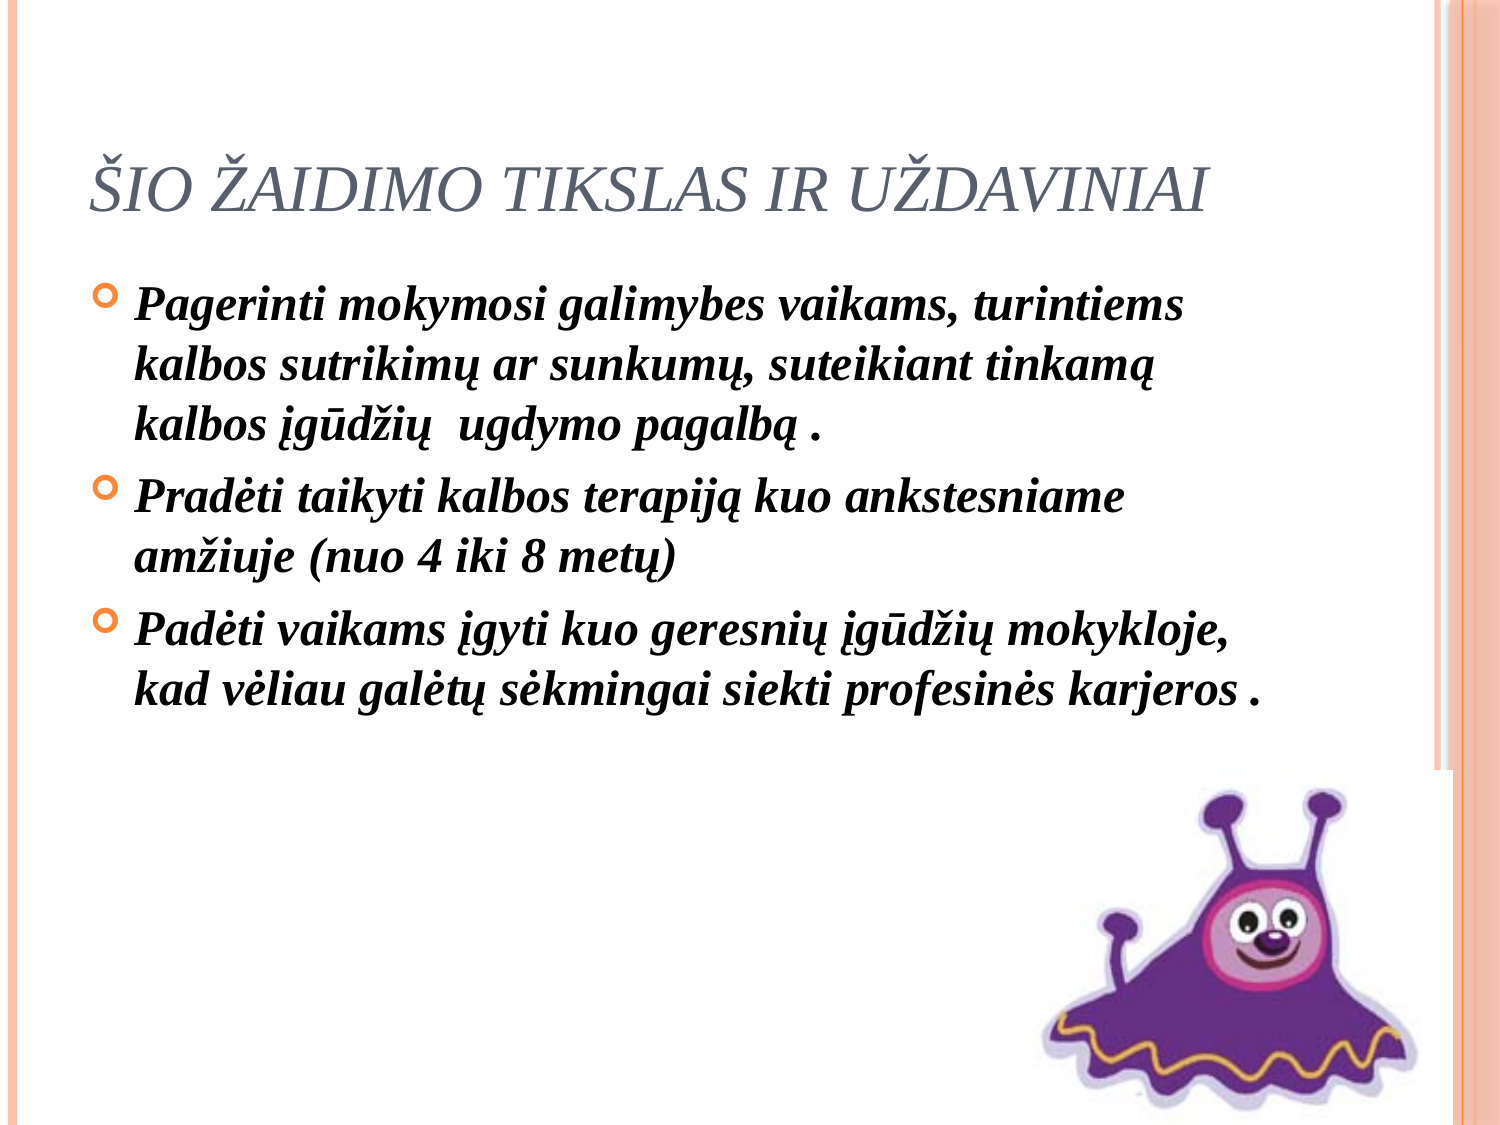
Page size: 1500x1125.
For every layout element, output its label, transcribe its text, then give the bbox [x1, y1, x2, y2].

list Pagerinti mokymosi galimybes vaikams, turintiems kalbos sutrikimų ar sunkumų, suteikiant tinkamą kalbos įgūdžių ugdymo pagalbą . Pradėti taikyti kalbos terapiją kuo ankstesniame amžiuje (nuo 4 iki 8 metų) Padėti vaikams įgyti kuo geresnių įgūdžių mokykloje, kad vėliau galėtų sėkmingai siekti profesinės karjeros . [75, 262, 1300, 1062]
picture [1021, 770, 1454, 1125]
title Šio žaidimo tikslas ir uždaviniai [75, 45, 1300, 233]
